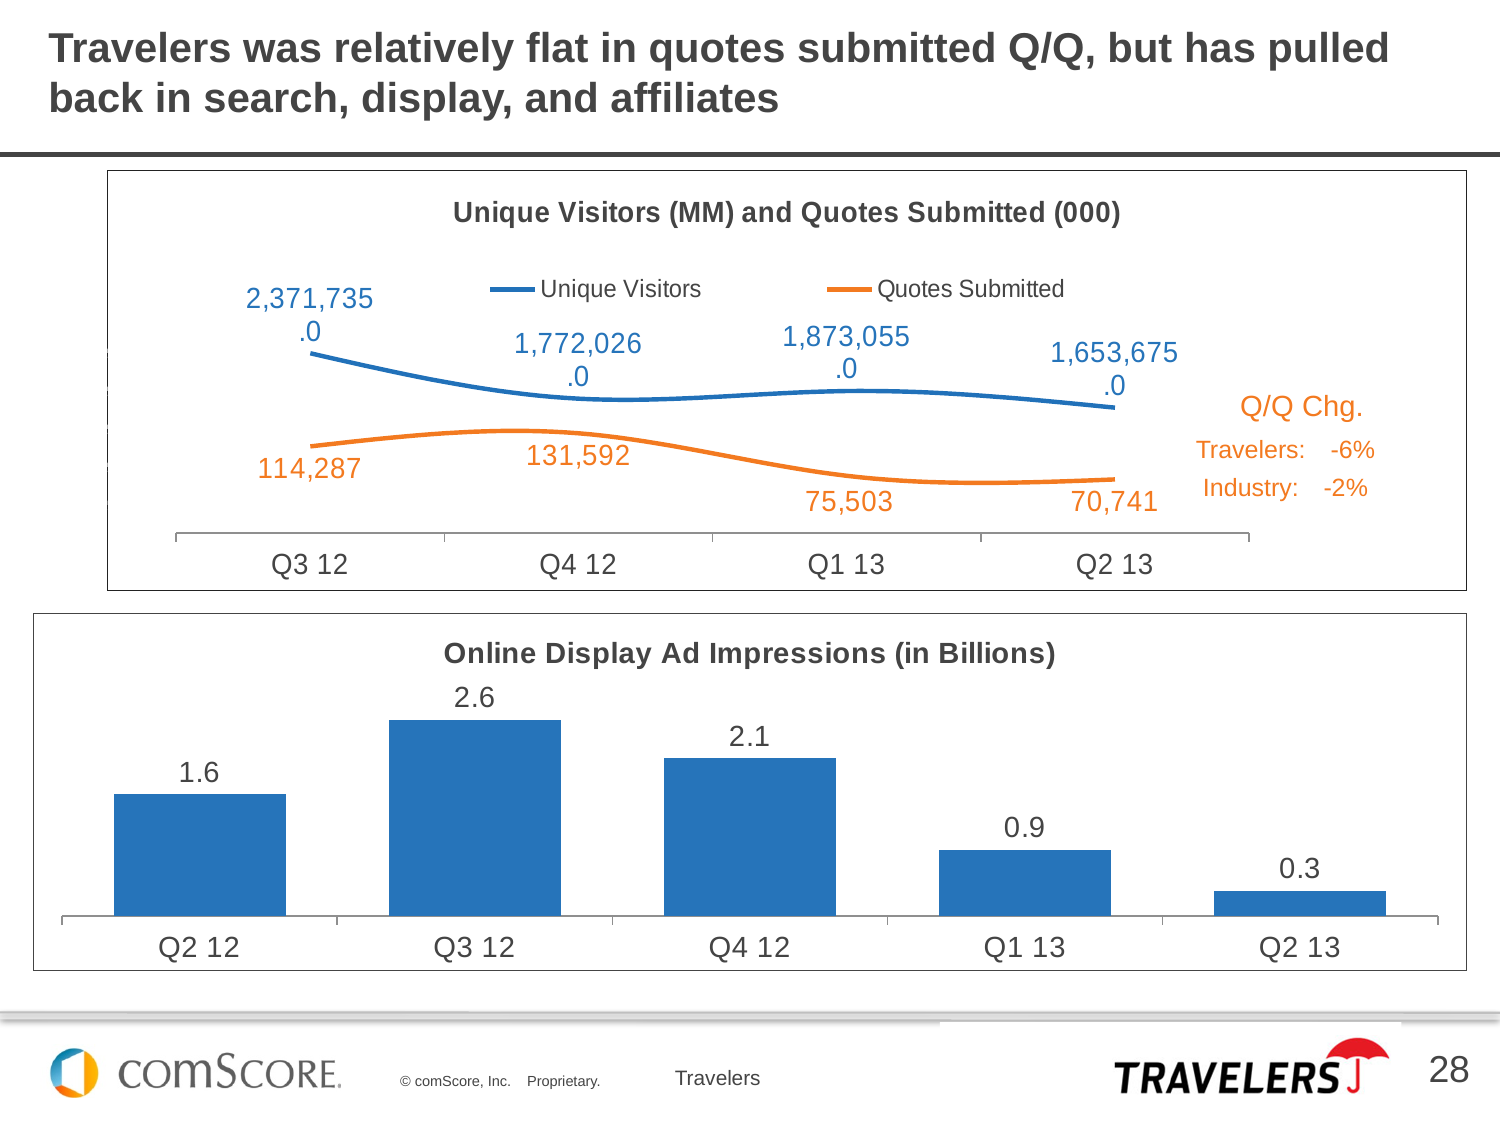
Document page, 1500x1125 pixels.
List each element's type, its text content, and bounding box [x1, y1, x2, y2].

list Travelers [644, 1022, 937, 1098]
picture [40, 1044, 341, 1098]
title Travelers was relatively flat in quotes submitted Q/Q, but has pulled back in search, display, and affiliates [33, 0, 1467, 150]
chart [33, 170, 1467, 591]
chart [33, 613, 1467, 972]
picture [939, 1021, 1402, 1113]
